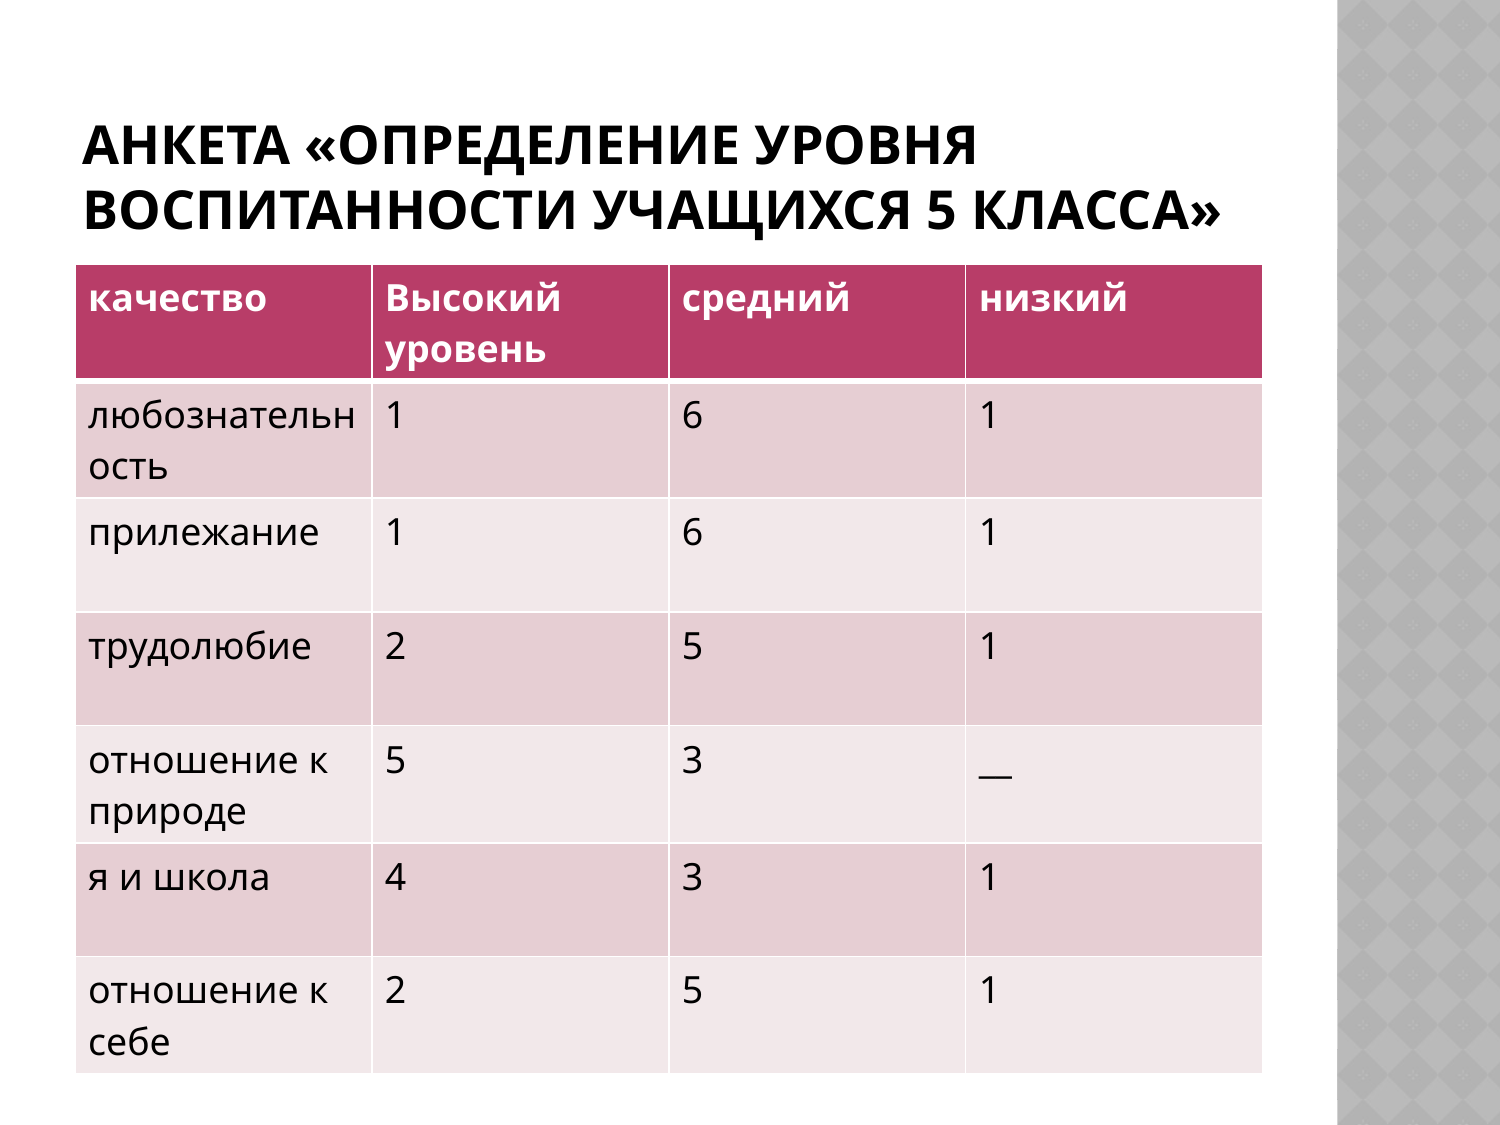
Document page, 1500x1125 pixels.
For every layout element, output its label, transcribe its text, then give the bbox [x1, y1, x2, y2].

table_cell 5 [670, 613, 965, 725]
table_cell я и школа [76, 844, 371, 956]
table_cell 6 [670, 384, 965, 497]
table_cell любознательность [76, 384, 371, 497]
table_cell прилежание [76, 499, 371, 611]
table_cell 1 [966, 499, 1262, 611]
table_cell трудолюбие [76, 613, 371, 725]
table_header Высокий уровень [373, 265, 668, 378]
table_cell 1 [966, 844, 1262, 956]
table_cell 2 [373, 957, 668, 1073]
table_cell отношение к природе [76, 726, 371, 842]
table_cell 1 [966, 613, 1262, 725]
table_cell 1 [373, 499, 668, 611]
table_cell 2 [373, 613, 668, 725]
table_cell 3 [670, 726, 965, 842]
table_header качество [76, 265, 371, 378]
table_header низкий [966, 265, 1262, 378]
table_cell 6 [670, 499, 965, 611]
table_cell 4 [373, 844, 668, 956]
table_cell 5 [373, 726, 668, 842]
table_cell 1 [966, 384, 1262, 497]
table_cell __ [966, 726, 1262, 842]
table_cell 1 [373, 384, 668, 497]
table_cell 3 [670, 844, 965, 956]
table_cell 5 [670, 957, 965, 1073]
table_cell отношение к себе [76, 957, 371, 1073]
table_header средний [670, 265, 965, 378]
title Анкета «Определение уровня воспитанности учащихся 5 класса» [75, 52, 1263, 240]
table_cell 1 [966, 957, 1262, 1073]
